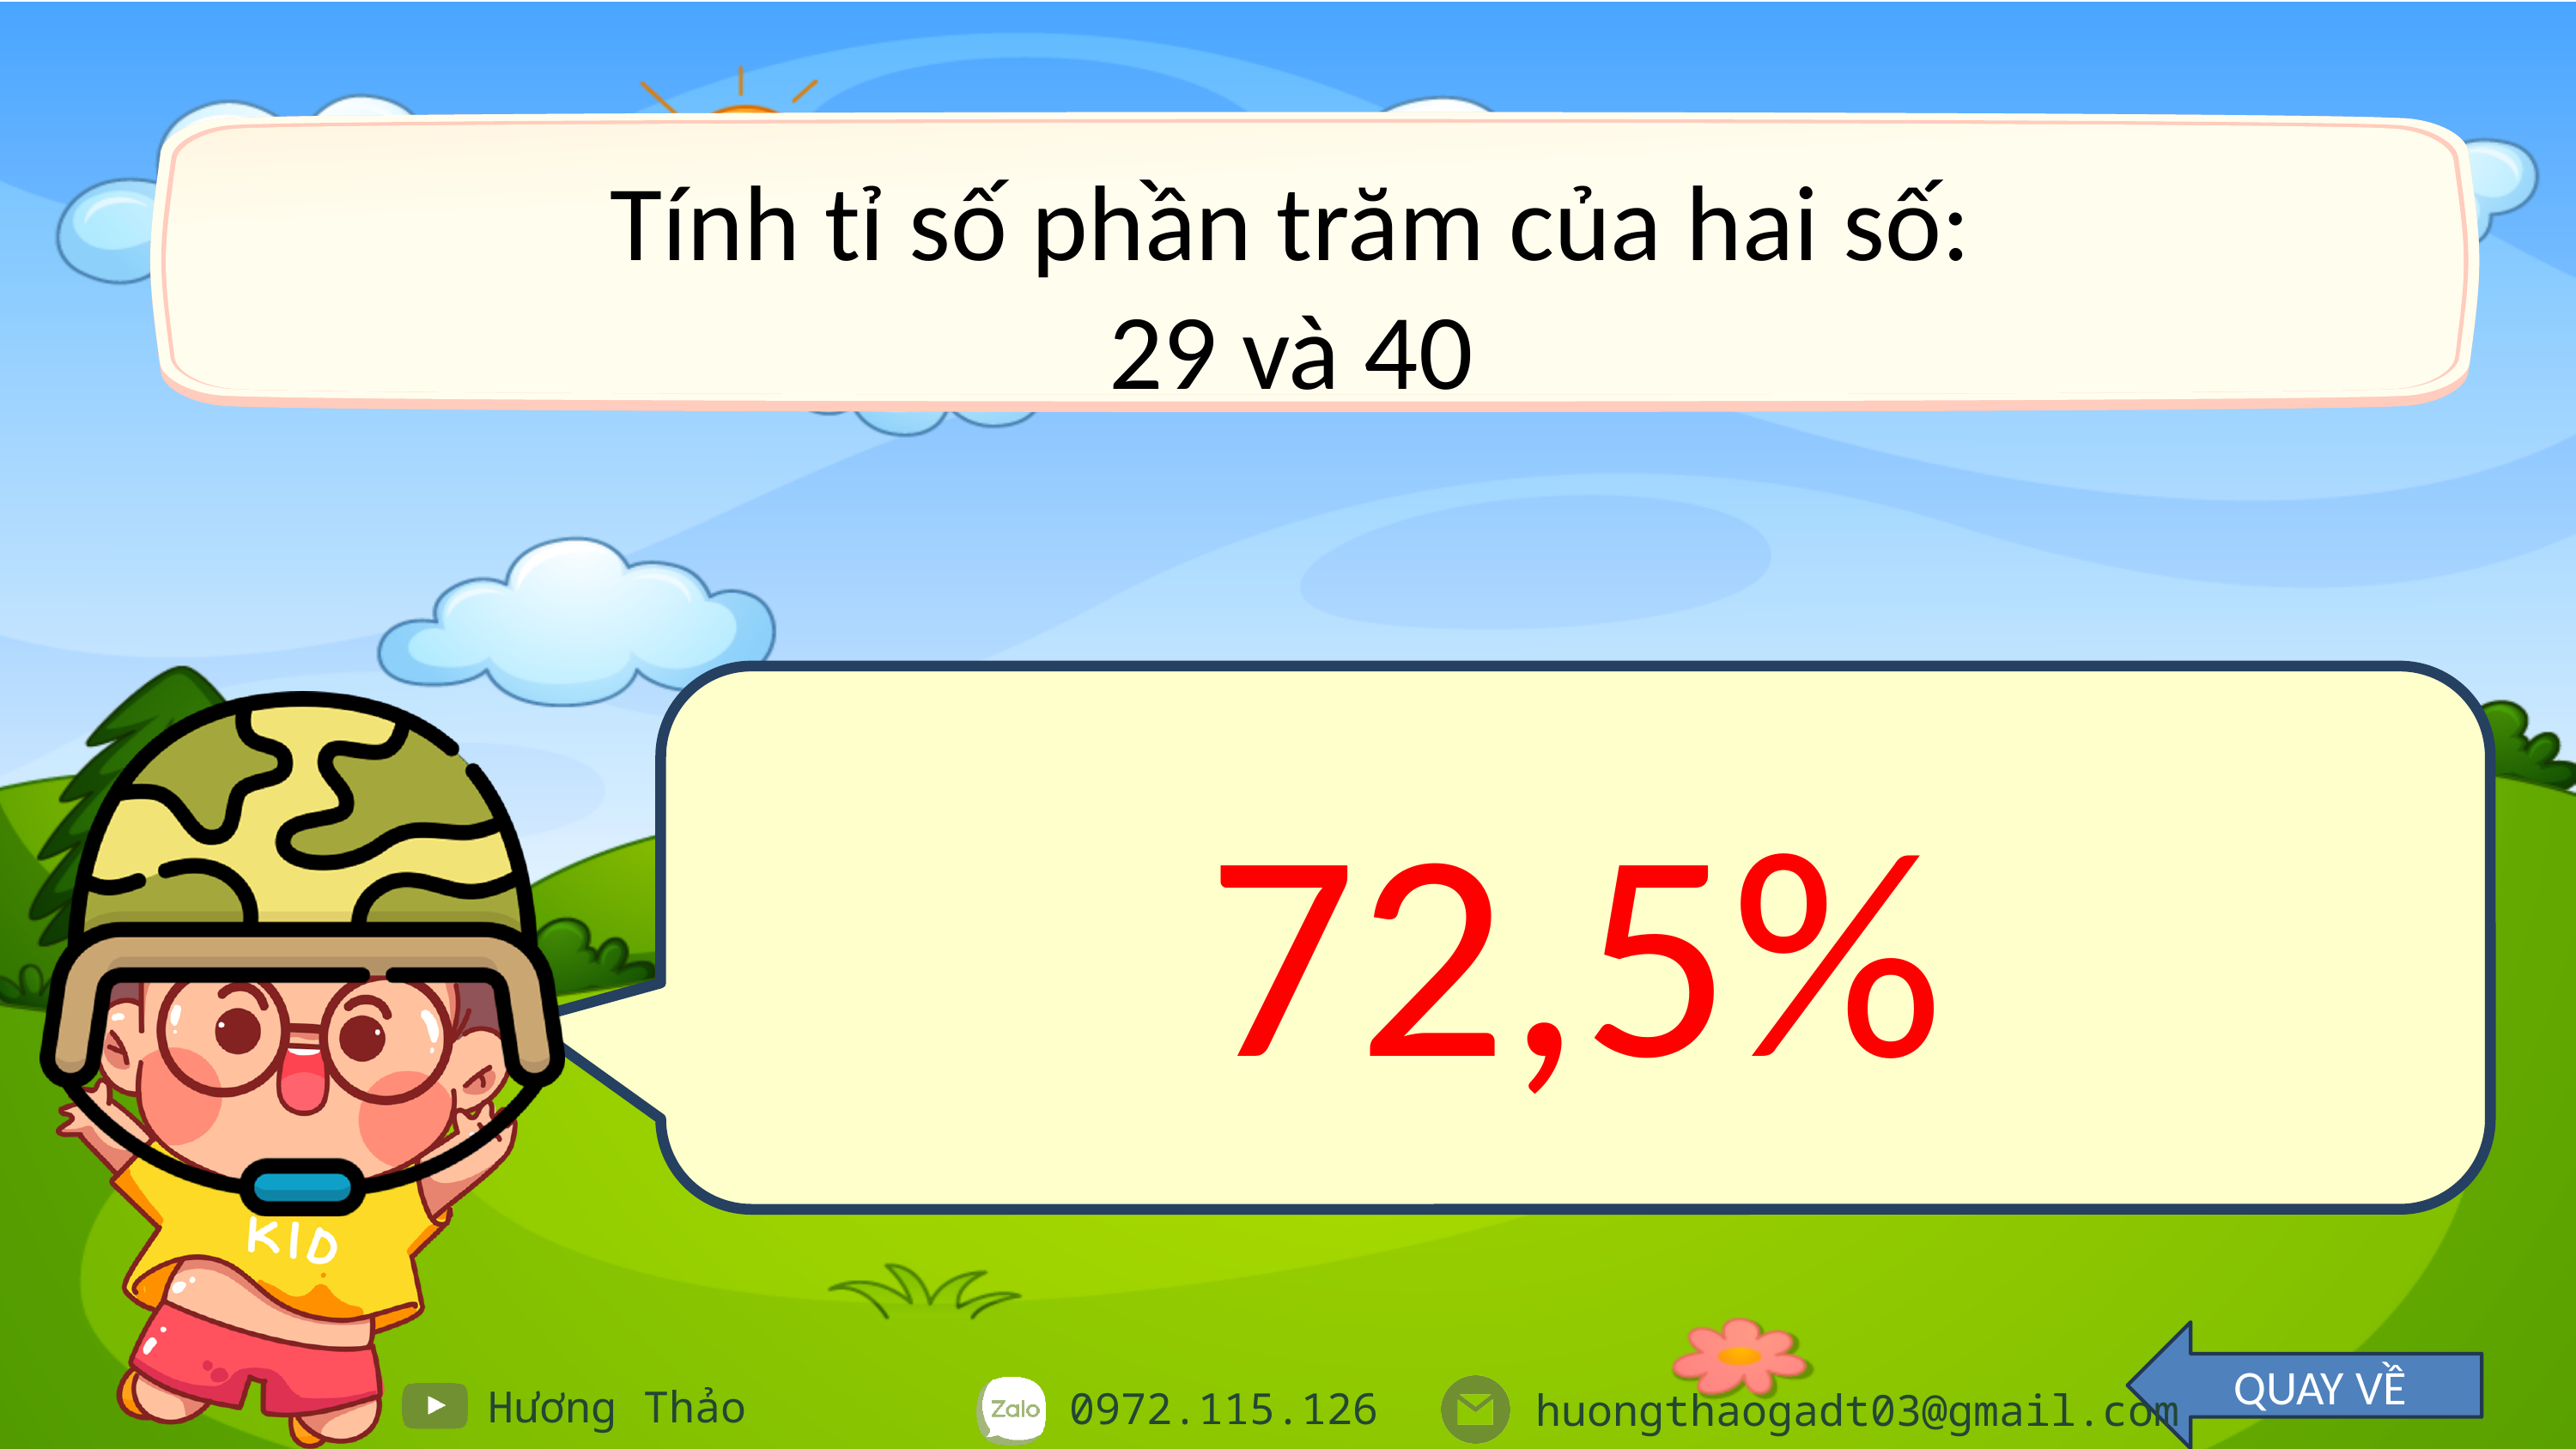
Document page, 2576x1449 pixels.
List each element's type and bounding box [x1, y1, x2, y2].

text_box [149, 111, 2480, 421]
picture [0, 1, 2576, 1449]
